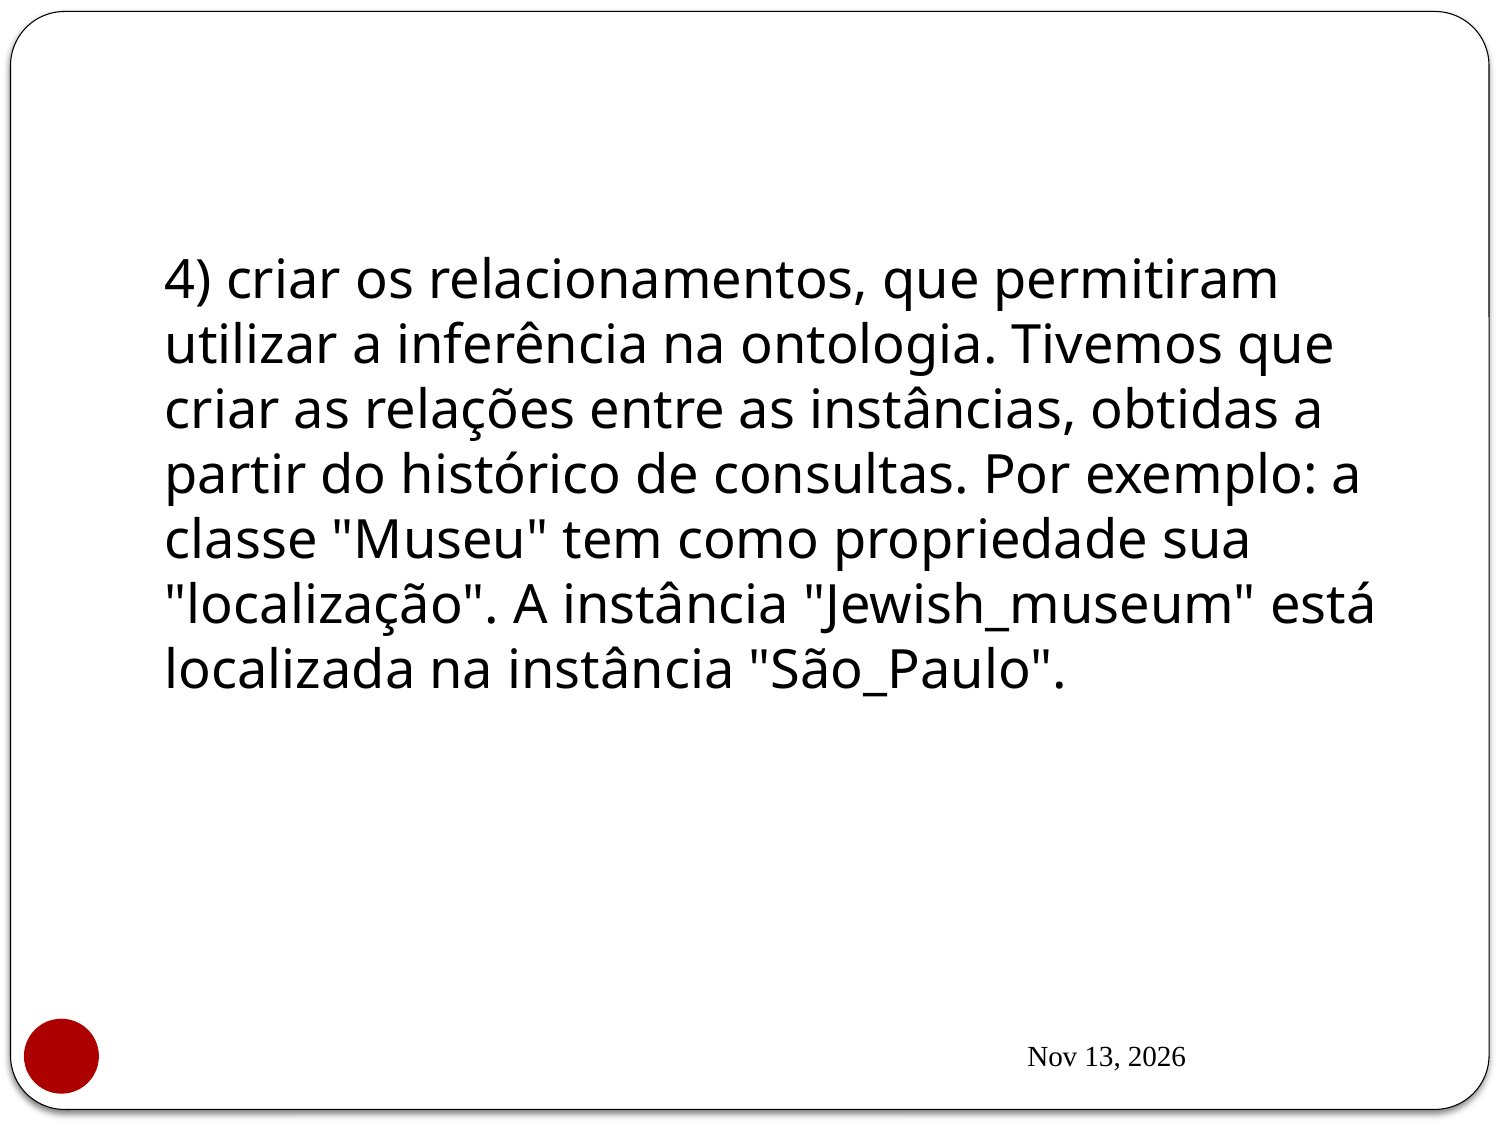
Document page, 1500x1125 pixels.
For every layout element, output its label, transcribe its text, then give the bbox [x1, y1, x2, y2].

slide_number [1012, 1015, 1419, 1094]
slide_number [23, 1018, 99, 1094]
list 4) criar os relacionamentos, que permitiram utilizar a inferência na ontologia. Tivemos que criar as relações entre as instâncias, obtidas a partir do histórico de consultas. Por exemplo: a classe "Museu" tem como propriedade sua "localização". A instância "Jewish_museum" está localizada na instância "São_Paulo". [150, 237, 1425, 988]
